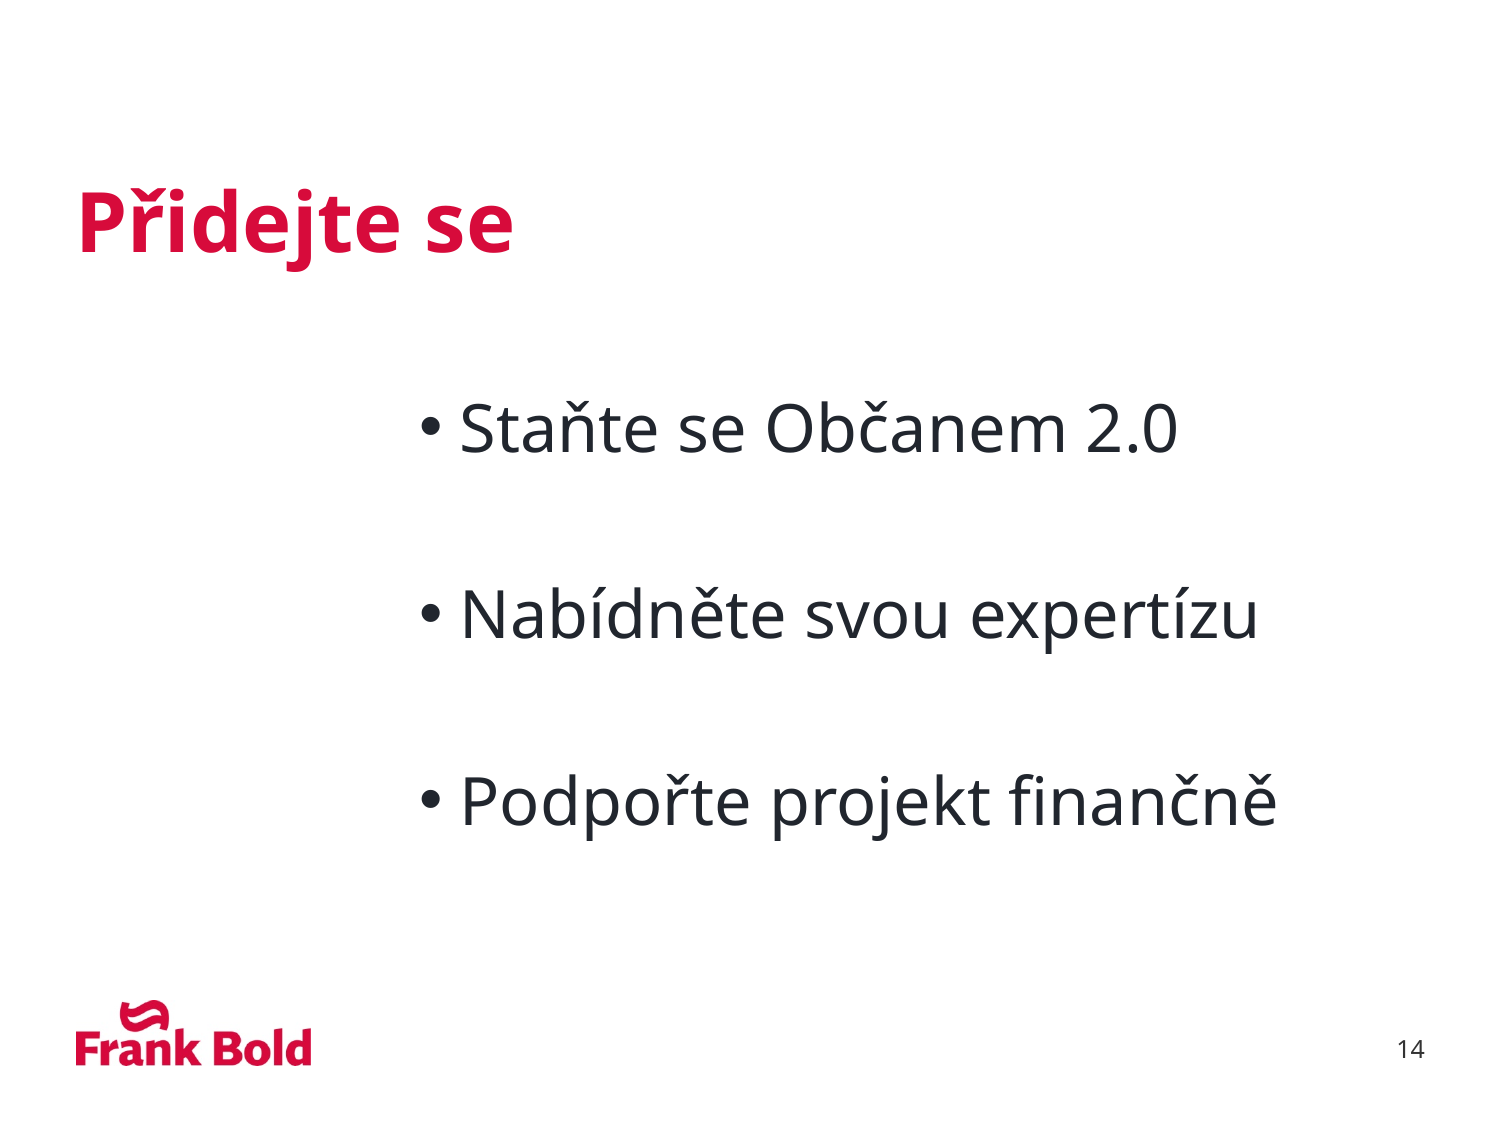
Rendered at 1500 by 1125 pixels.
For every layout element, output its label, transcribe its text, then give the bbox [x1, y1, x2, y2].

title Přidejte se [75, 180, 1425, 272]
slide_number 14 [1074, 1007, 1425, 1068]
list Staňte se Občanem 2.0 Nabídněte svou expertízu Podpořte projekt finančně [419, 385, 1381, 854]
picture [76, 1000, 311, 1066]
